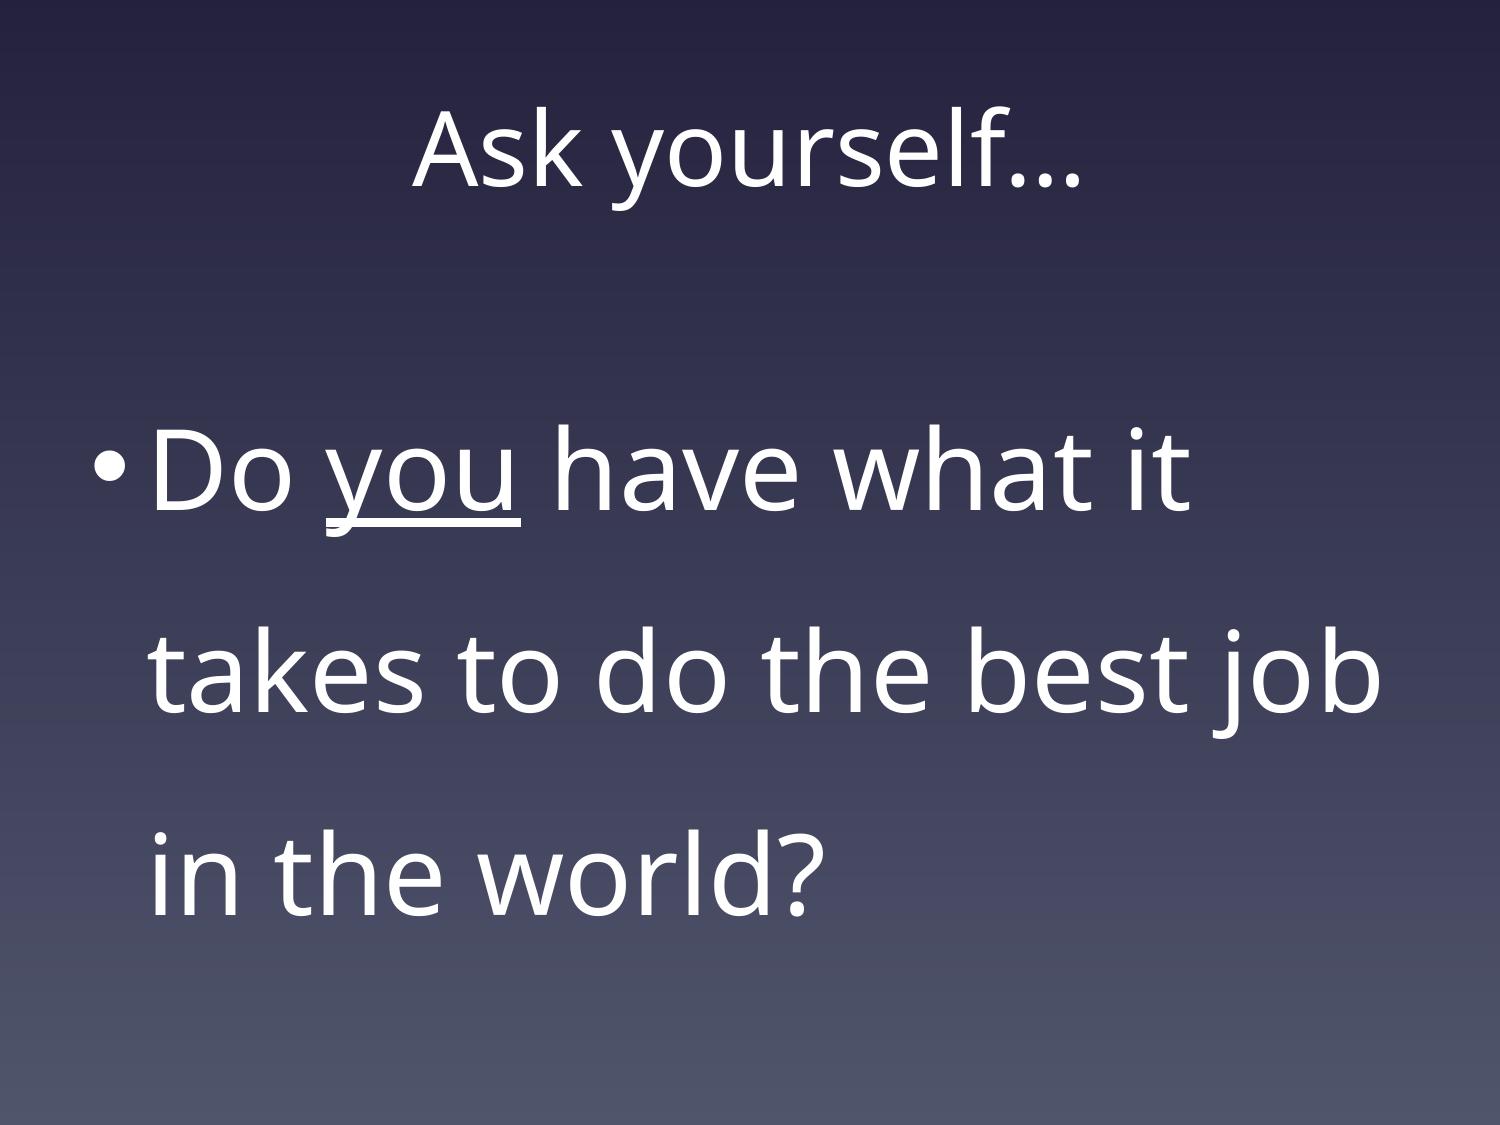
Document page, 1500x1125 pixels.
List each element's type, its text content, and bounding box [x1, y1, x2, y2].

title Ask yourself… [75, 75, 1425, 262]
list Do you have what it takes to do the best job in the world? [75, 262, 1425, 1005]
